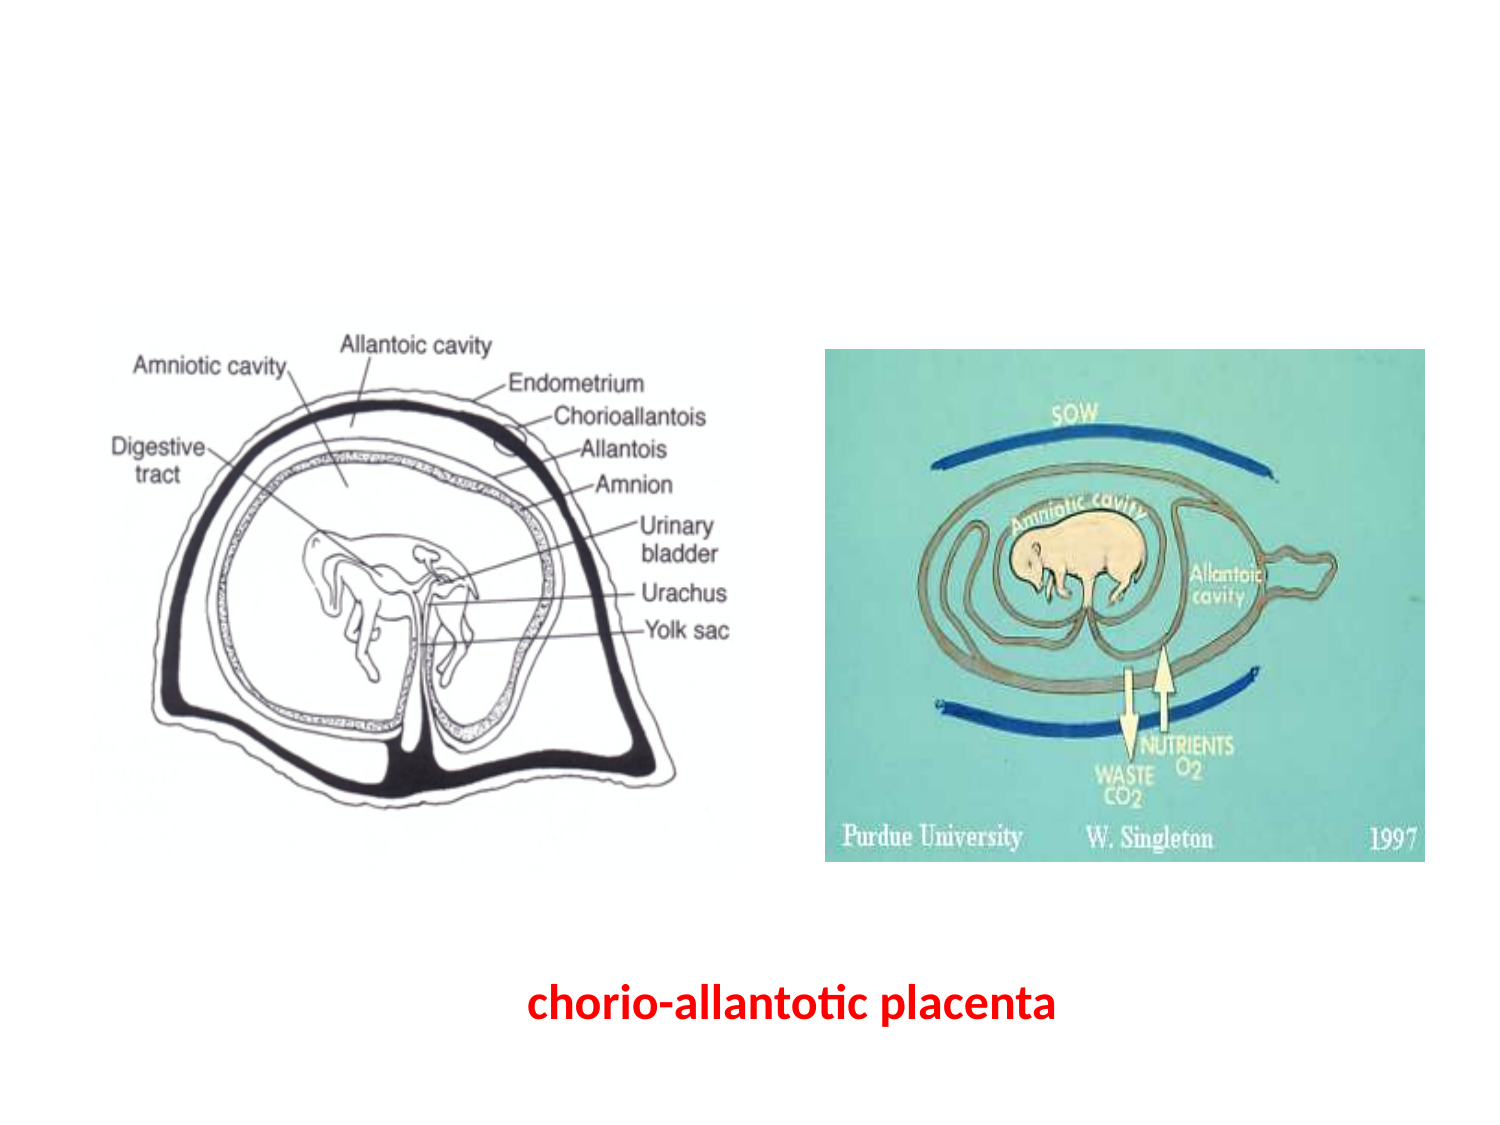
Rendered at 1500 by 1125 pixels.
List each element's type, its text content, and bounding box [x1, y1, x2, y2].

text_box chorio-allantotic placenta [512, 962, 1200, 1038]
picture [87, 299, 751, 876]
picture [824, 349, 1426, 863]
